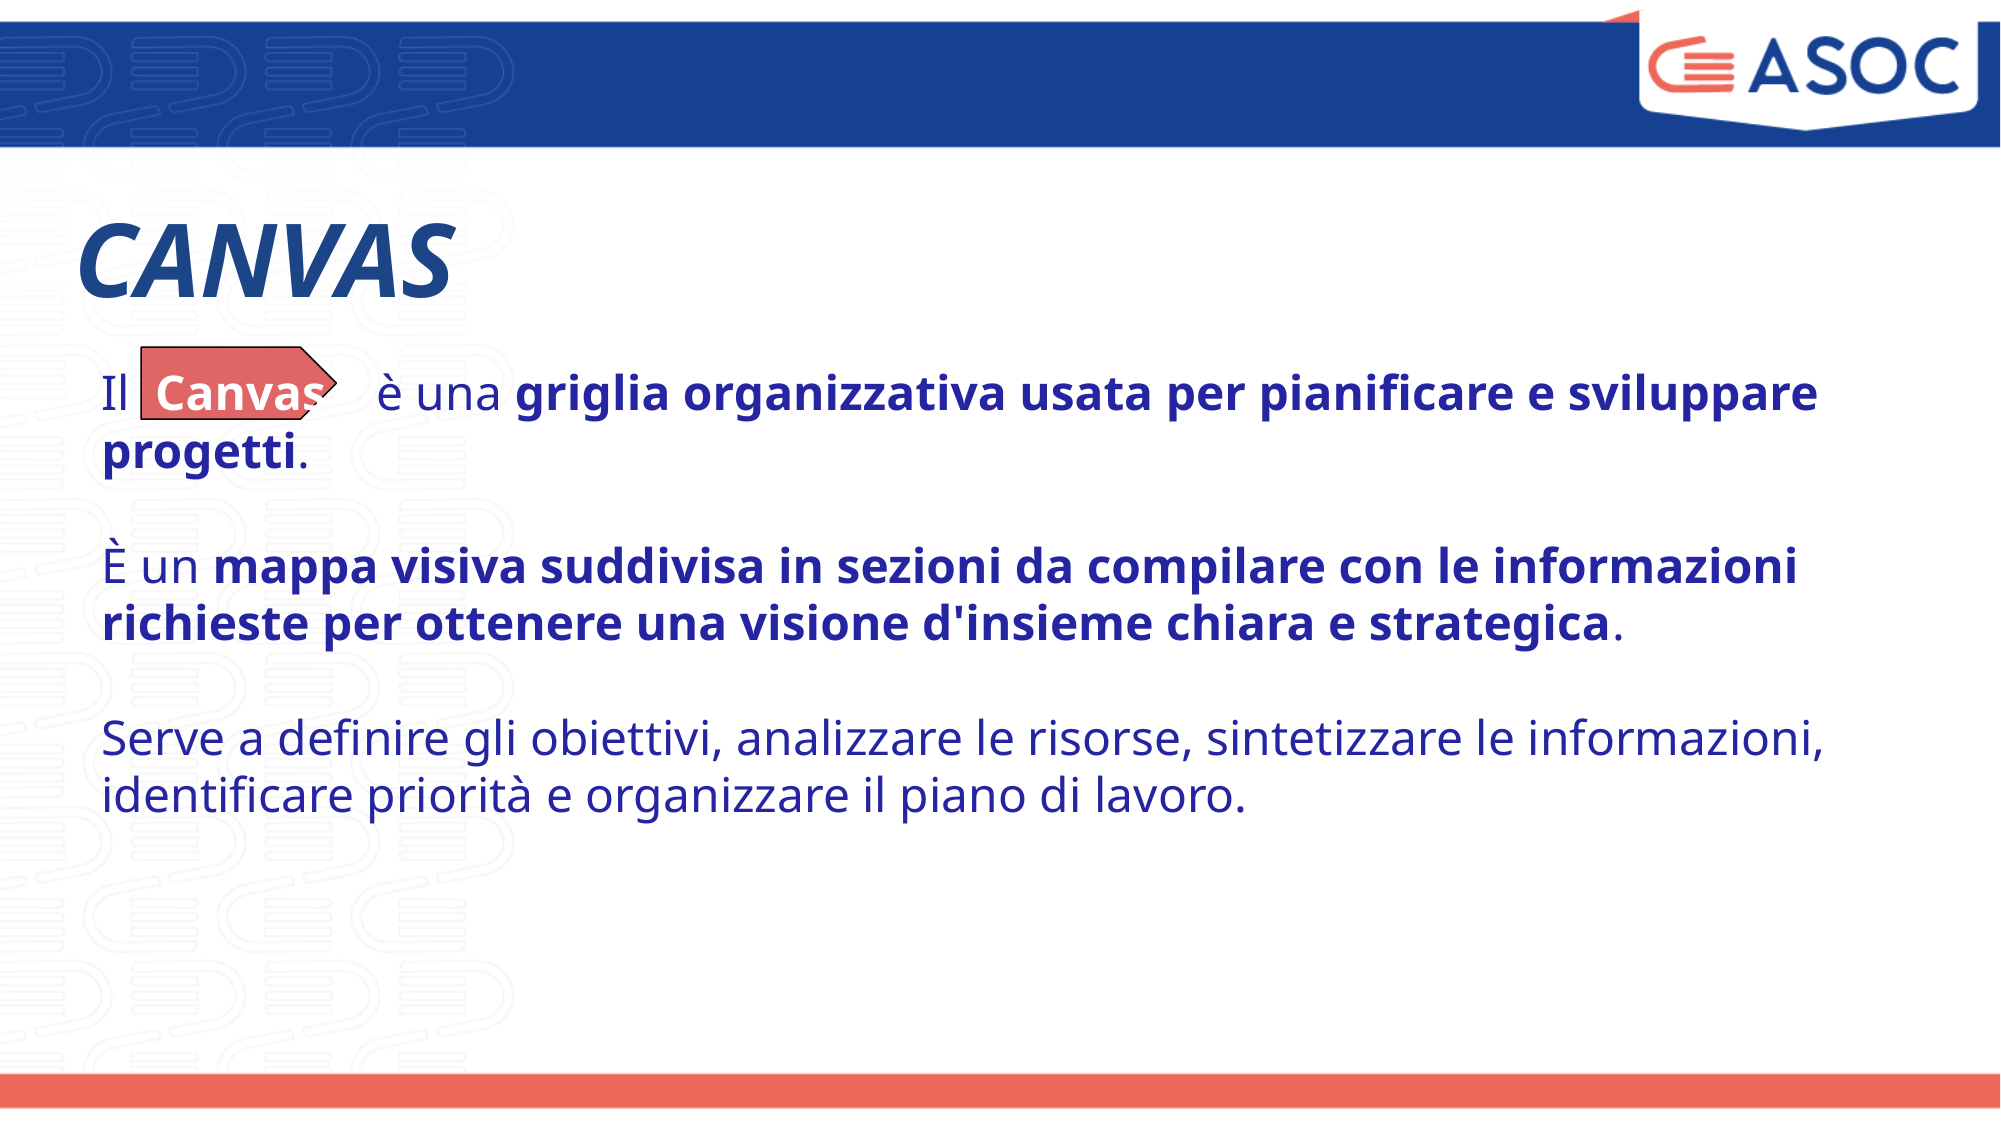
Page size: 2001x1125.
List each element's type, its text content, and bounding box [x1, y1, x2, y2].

text_box CANVAS [59, 180, 2000, 334]
list Il Canvas è una griglia organizzativa usata per pianificare e sviluppare progetti. È un mappa visiva suddivisa in sezioni da compilare con le informazioni richieste per ottenere una visione d'insieme chiara e strategica. Serve a definire gli obiettivi, analizzare le risorse, sintetizzare le informazioni, identificare priorità e organizzare il piano di lavoro. [86, 355, 1892, 813]
picture [0, 0, 2001, 1125]
text_box [141, 347, 309, 355]
